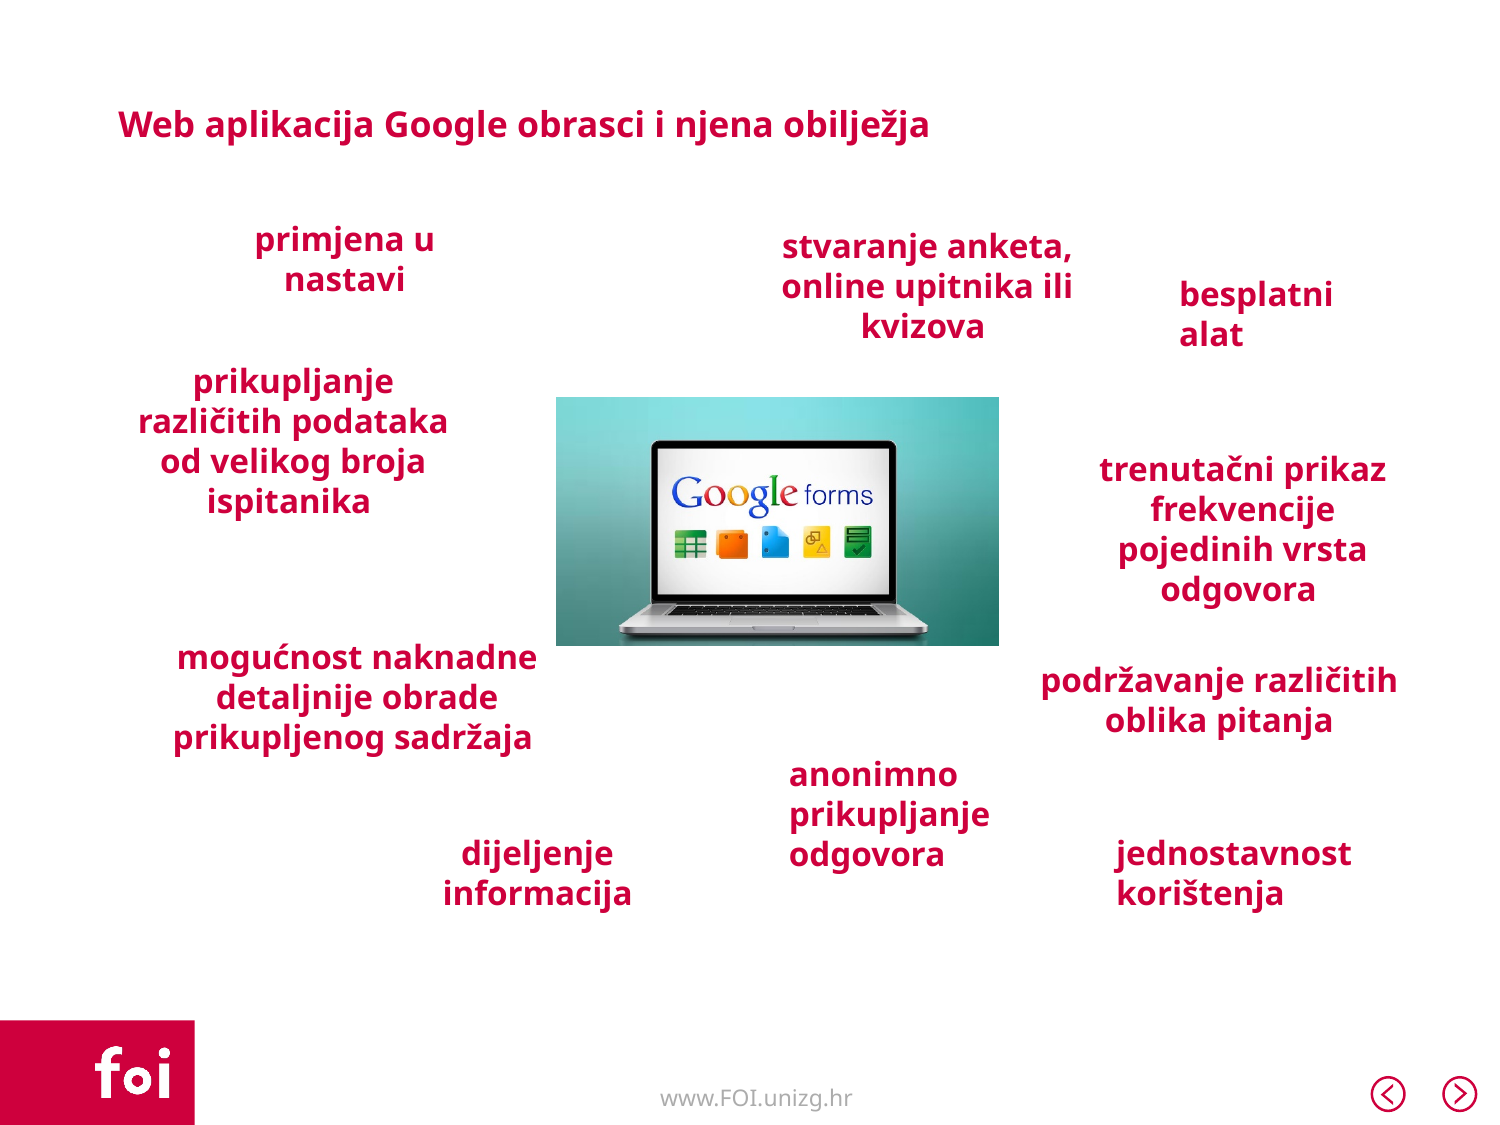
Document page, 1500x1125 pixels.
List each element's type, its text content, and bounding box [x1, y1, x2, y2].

picture [556, 397, 999, 646]
title Web aplikacija Google obrasci i njena obilježja [103, 59, 1398, 196]
text_box [215, 228, 521, 322]
text_box dijeljenje informacija [424, 825, 651, 920]
text_box besplatni alat [1164, 265, 1368, 361]
text_box podržavanje različitih oblika pitanja [995, 651, 1444, 747]
text_box primjena u nastavi [231, 211, 459, 306]
text_box prikupljanje različitih podataka od velikog broja ispitanika [103, 353, 484, 528]
text_box stvaranje anketa, online upitnika ili kvizova [759, 218, 1096, 353]
text_box anonimno prikupljanje odgovora [774, 746, 1081, 881]
picture [95, 1046, 170, 1098]
text_box mogućnost naknadne detaljnije obrade prikupljenog sadržaja [137, 629, 578, 764]
text_box trenutačni prikaz frekvencije pojedinih vrsta odgovora [1070, 441, 1416, 616]
text_box jednostavnost korištenja [1101, 825, 1397, 920]
